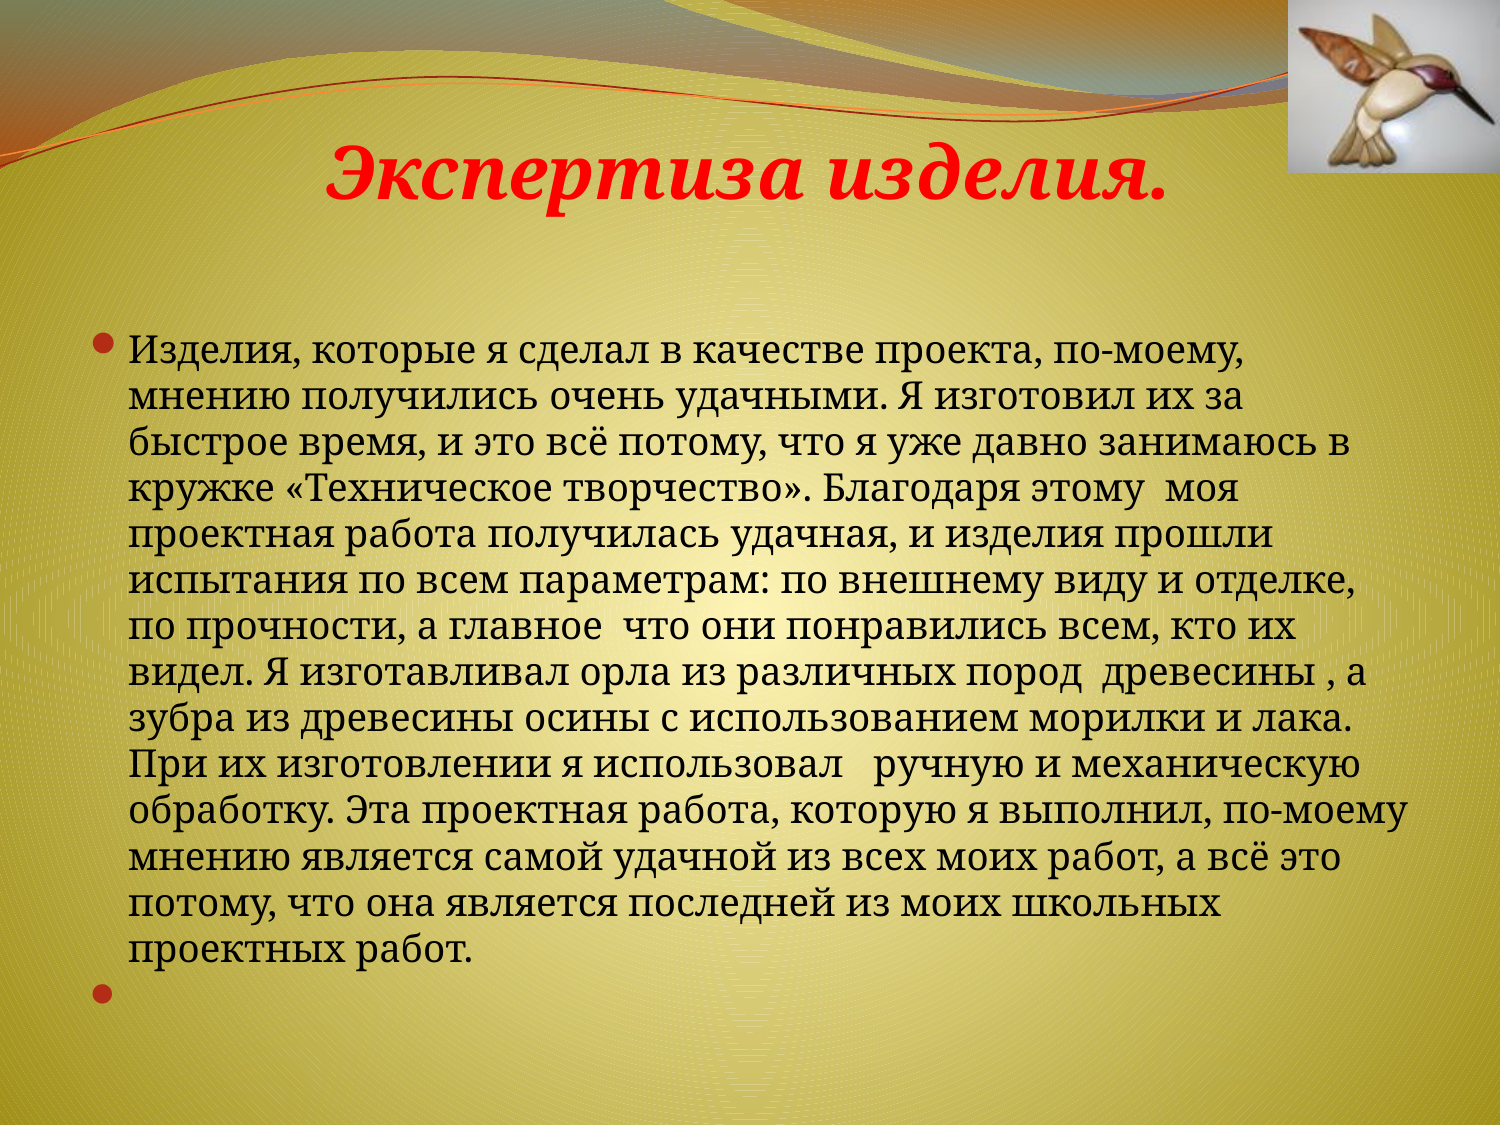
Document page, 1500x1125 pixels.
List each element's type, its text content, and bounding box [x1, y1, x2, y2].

title Экспертиза изделия. [75, 115, 1425, 303]
picture [1287, 0, 1500, 173]
list Изделия, которые я сделал в качестве проекта, по-моему, мнению получились очень удачными. Я изготовил их за быстрое время, и это всё потому, что я уже давно занимаюсь в кружке «Техническое творчество». Благодаря этому моя проектная работа получилась удачная, и изделия прошли испытания по всем параметрам: по внешнему виду и отделке, по прочности, а главное что они понравились всем, кто их видел. Я изготавливал орла из различных пород древесины , а зубра из древесины осины с использованием морилки и лака. При их изготовлении я использовал ручную и механическую обработку. Эта проектная работа, которую я выполнил, по-моему мнению является самой удачной из всех моих работ, а всё это потому, что она является последней из моих школьных проектных работ. [75, 317, 1425, 1038]
